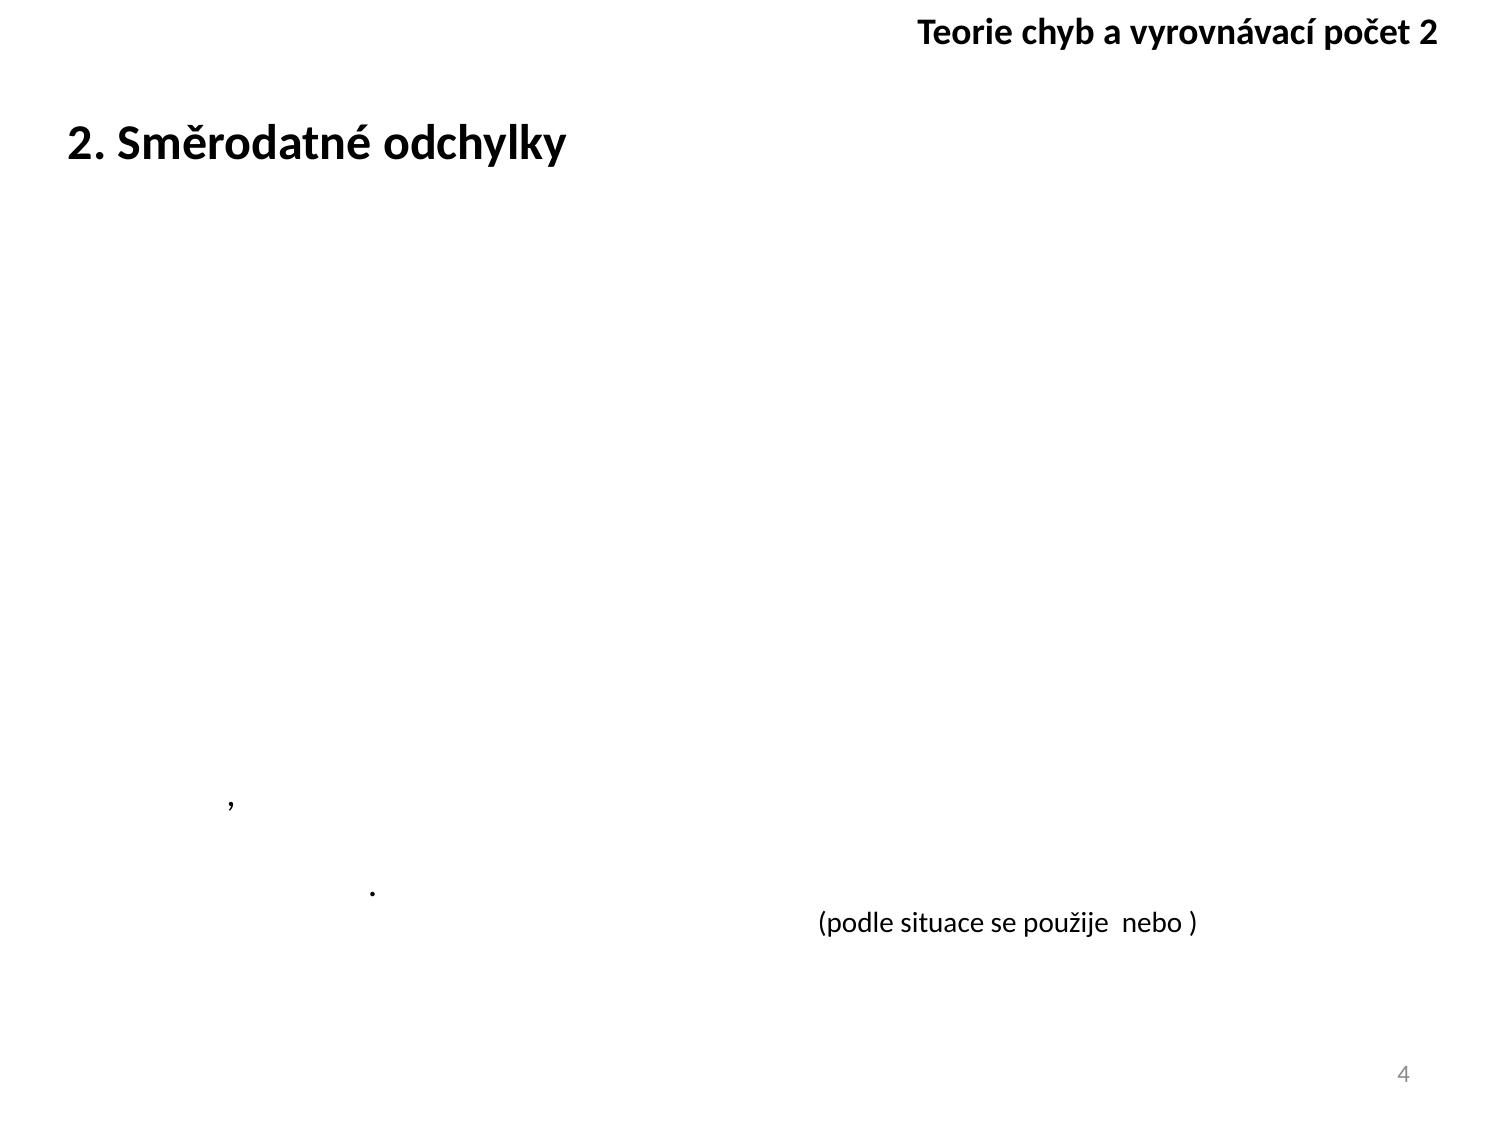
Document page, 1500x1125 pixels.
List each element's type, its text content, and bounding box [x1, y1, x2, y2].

slide_number 4 [1074, 1042, 1425, 1103]
text_box Teorie chyb a vyrovnávací počet 2 [856, 0, 1500, 60]
